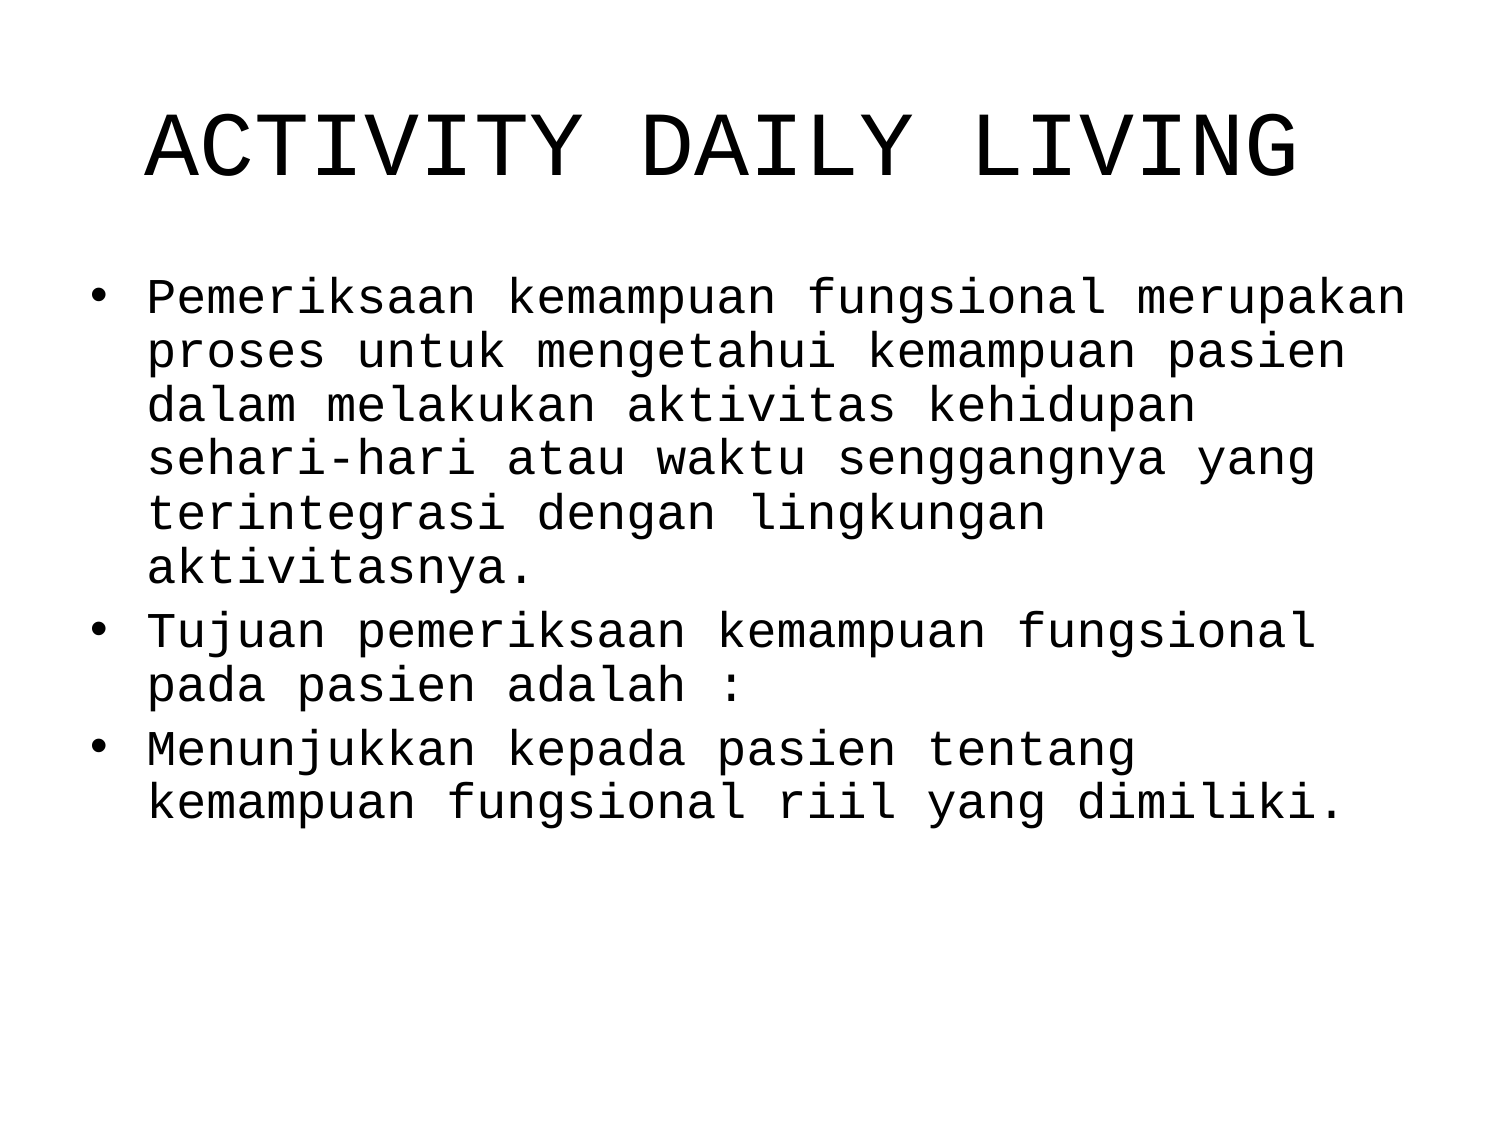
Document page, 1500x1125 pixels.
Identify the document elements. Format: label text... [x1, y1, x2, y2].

list Pemeriksaan kemampuan fungsional merupakan proses untuk mengetahui kemampuan pasien dalam melakukan aktivitas kehidupan sehari-hari atau waktu senggangnya yang terintegrasi dengan lingkungan aktivitasnya. Tujuan pemeriksaan kemampuan fungsional pada pasien adalah : Menunjukkan kepada pasien tentang kemampuan fungsional riil yang dimiliki. [75, 262, 1425, 1005]
title ACTIVITY DAILY LIVING [75, 45, 1425, 233]
